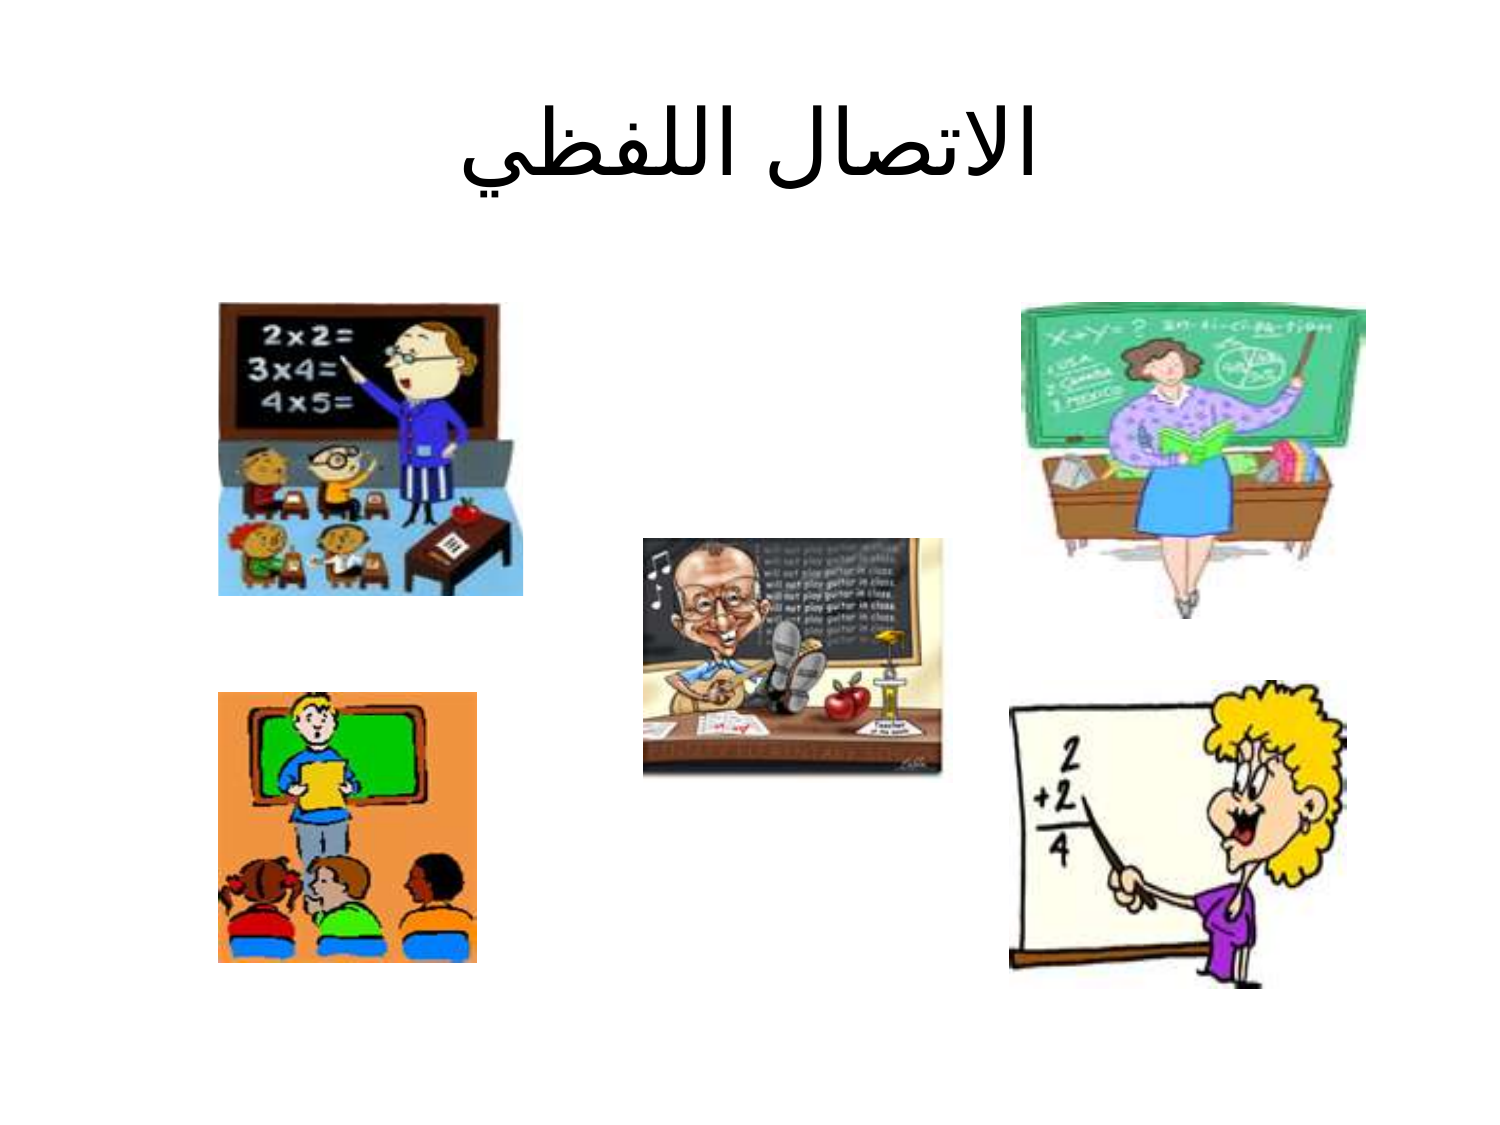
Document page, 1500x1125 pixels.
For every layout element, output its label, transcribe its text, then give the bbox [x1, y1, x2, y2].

picture [218, 302, 524, 596]
picture [1009, 680, 1347, 989]
picture [218, 692, 477, 963]
picture [1021, 302, 1366, 620]
title الاتصال اللفظي [75, 45, 1425, 233]
picture [643, 538, 953, 783]
